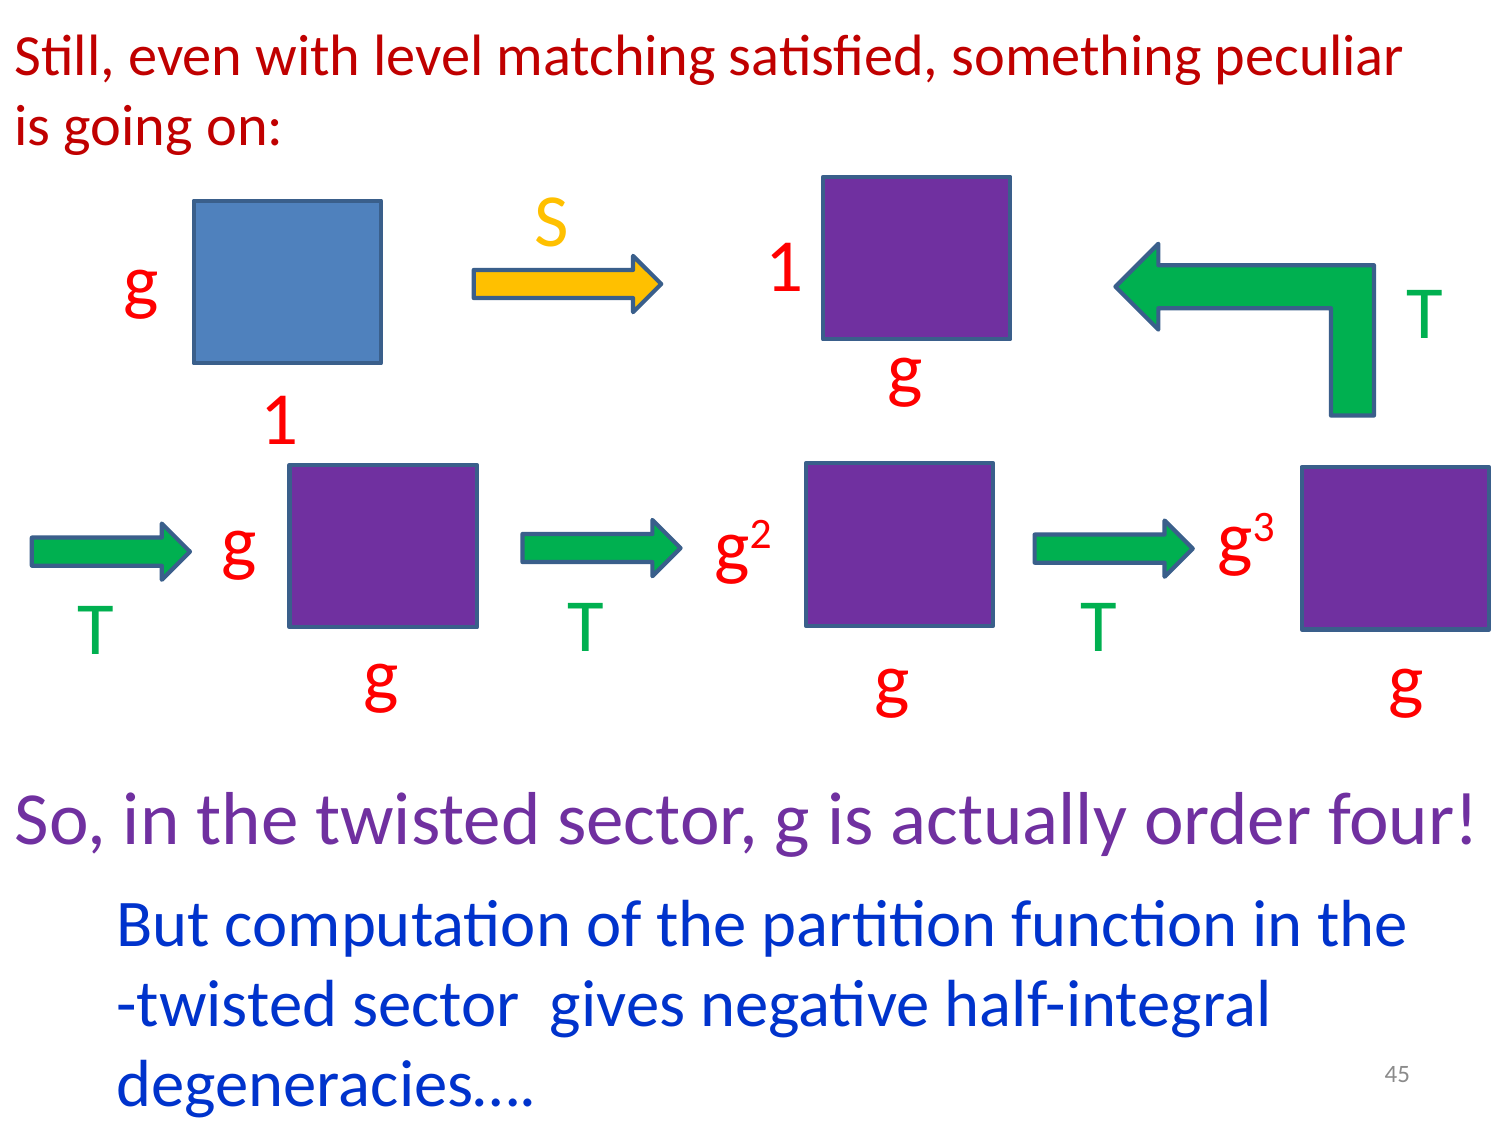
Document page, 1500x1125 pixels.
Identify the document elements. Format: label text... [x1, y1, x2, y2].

text_box S [520, 164, 608, 269]
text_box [750, 176, 1011, 419]
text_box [206, 464, 478, 725]
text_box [1202, 466, 1490, 729]
text_box So, in the twisted sector, g is actually order four! [0, 762, 1500, 867]
text_box Still, even with level matching satisfied, something peculiar is going on: [0, 10, 1459, 165]
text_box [108, 200, 382, 469]
text_box T [1391, 255, 1480, 361]
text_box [31, 523, 191, 679]
text_box [471, 253, 664, 315]
text_box [1113, 241, 1377, 418]
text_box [699, 462, 994, 730]
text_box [1034, 520, 1193, 676]
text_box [522, 519, 681, 675]
slide_number 45 [1074, 1042, 1425, 1103]
